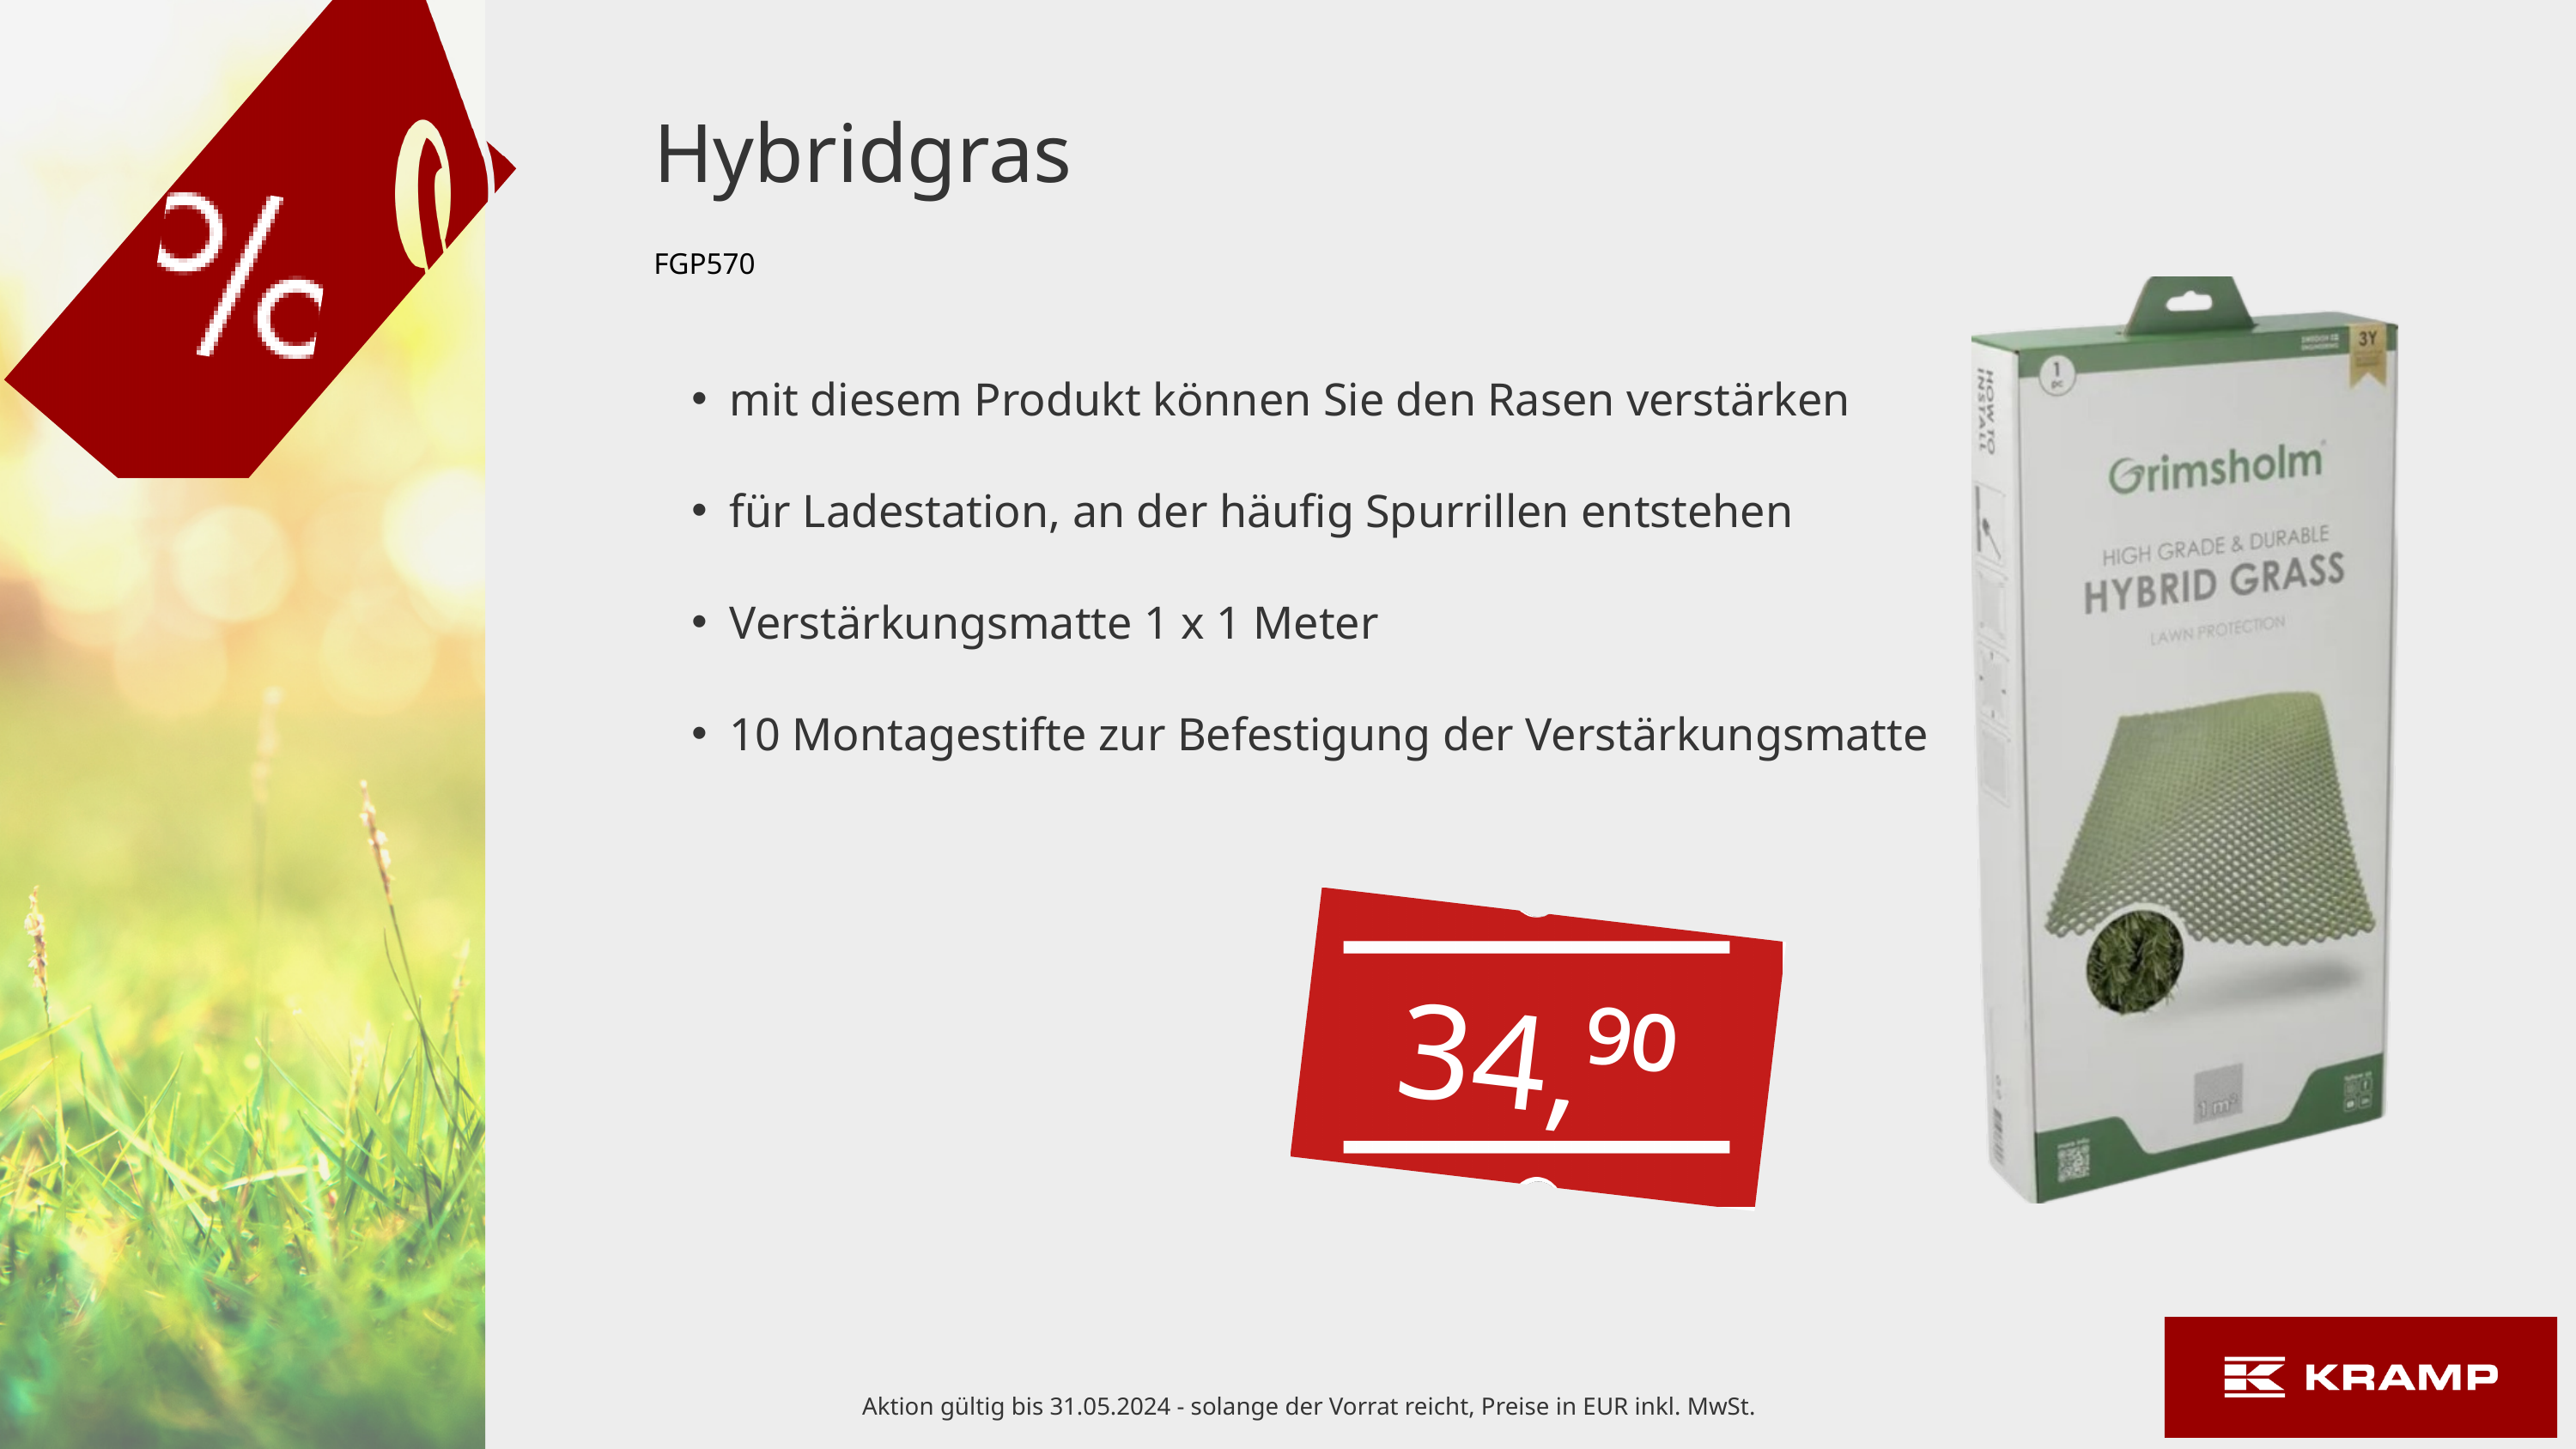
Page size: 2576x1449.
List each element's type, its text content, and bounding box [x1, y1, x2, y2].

text_box [144, 179, 337, 373]
text_box Aktion gültig bis 31.05.2024 - solange der Vorrat reicht, Preise in EUR inkl. MwSt. [834, 1386, 1785, 1421]
text_box [1971, 276, 2399, 1203]
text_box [1229, 913, 1848, 1185]
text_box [653, 101, 1950, 1265]
text_box [2164, 1317, 2558, 1438]
text_box [0, 0, 486, 1449]
text_box [3, 0, 602, 543]
